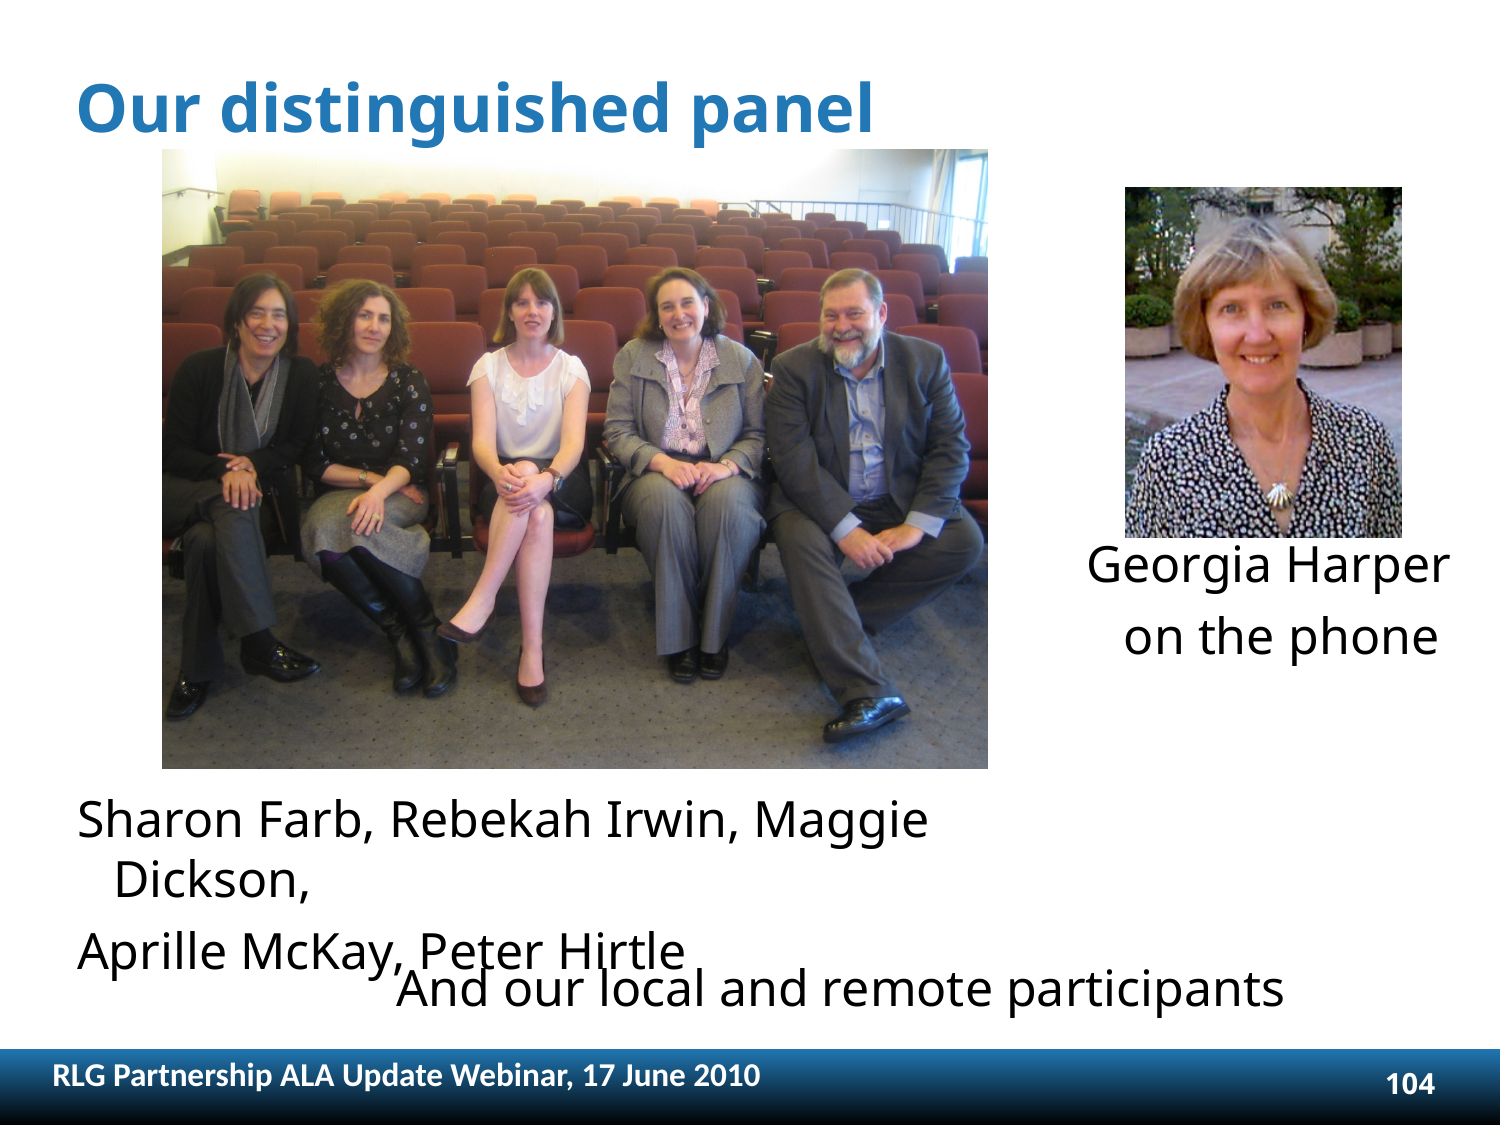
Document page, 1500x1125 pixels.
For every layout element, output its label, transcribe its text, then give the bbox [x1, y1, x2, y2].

picture [162, 149, 988, 769]
title Our distinguished panel [74, 0, 1222, 211]
picture [1124, 187, 1403, 538]
text_box And our local and remote participants [381, 937, 1301, 1122]
list Sharon Farb, Rebekah Irwin, Maggie Dickson, Aprille McKay, Peter Hirtle [74, 787, 1088, 938]
text_box Georgia Harper on the phone [1071, 524, 1493, 770]
